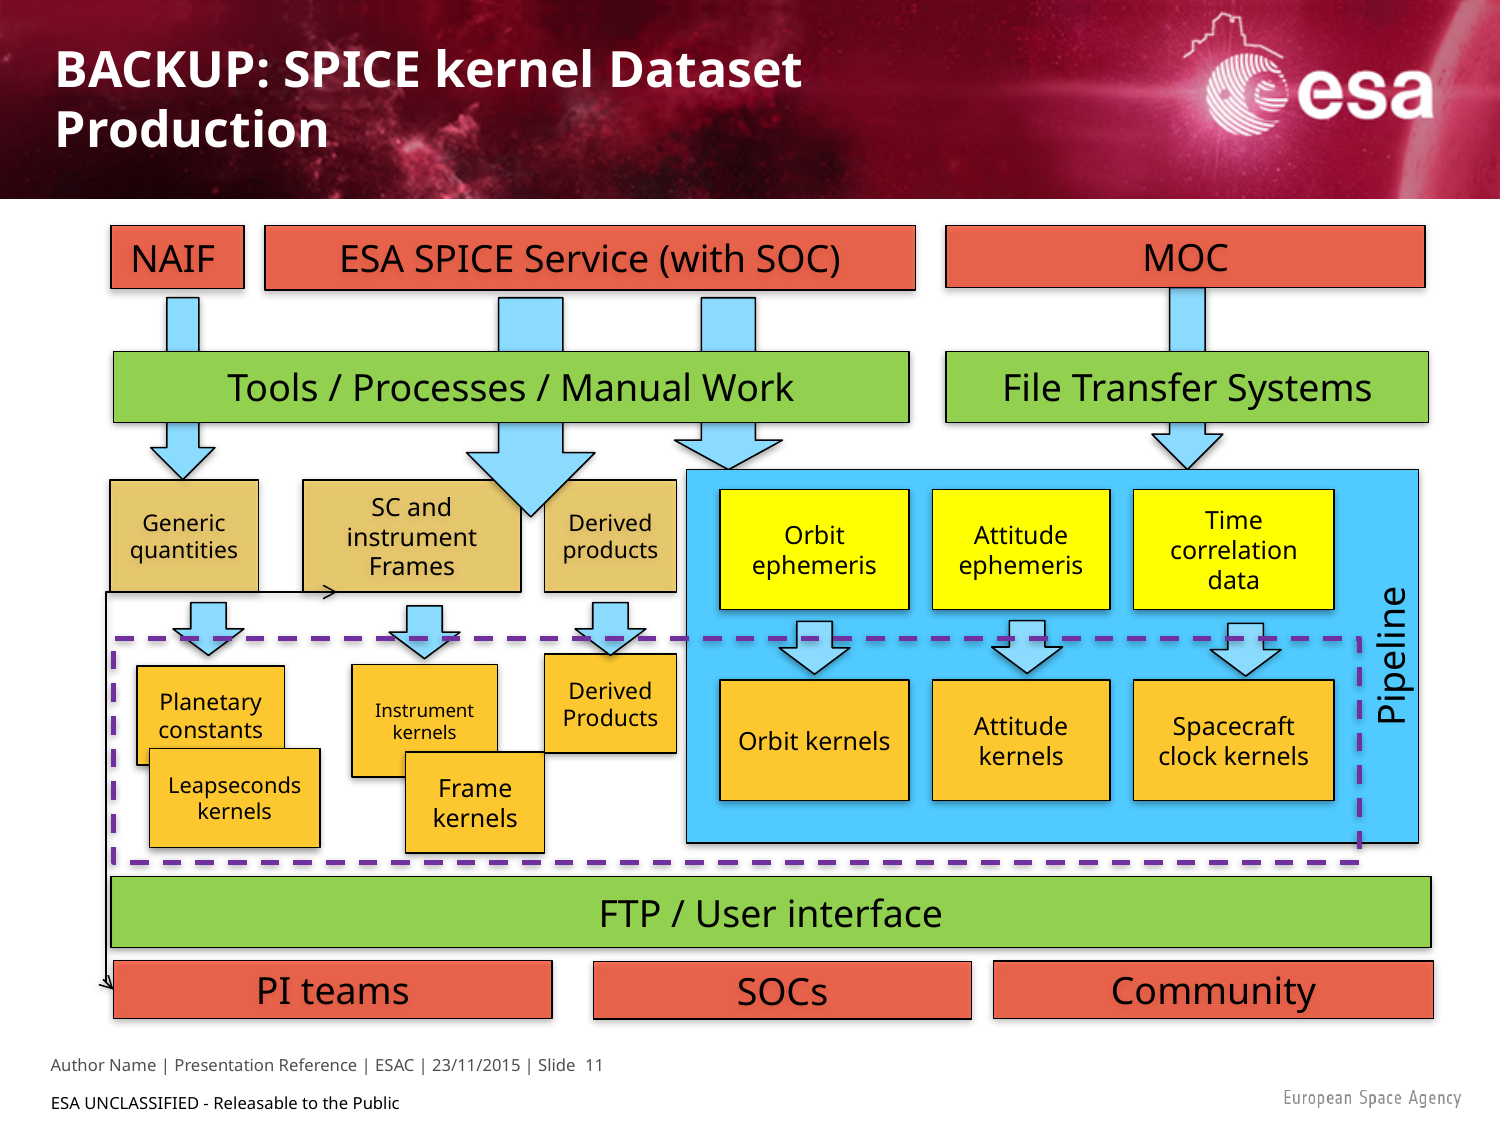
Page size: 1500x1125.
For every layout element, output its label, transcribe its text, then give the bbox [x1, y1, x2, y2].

text_box NAIF [110, 225, 245, 289]
text_box Pipeline [686, 469, 1419, 844]
text_box Time correlation data [1133, 489, 1335, 610]
text_box [497, 296, 564, 349]
text_box [172, 601, 245, 636]
text_box [113, 638, 1360, 863]
text_box [149, 430, 216, 477]
text_box Attitude ephemeris [932, 489, 1111, 610]
text_box [1008, 619, 1046, 636]
title BACKUP: SPICE kernel Dataset Production [40, 29, 1105, 166]
text_box [166, 298, 200, 349]
text_box Derived products [544, 479, 677, 593]
text_box Tools / Processes / Manual Work [113, 351, 910, 423]
text_box [796, 620, 834, 636]
text_box [700, 299, 757, 349]
text_box [465, 430, 596, 518]
text_box [574, 601, 647, 636]
text_box [1151, 430, 1224, 467]
picture [1264, 1082, 1500, 1121]
text_box SOCs [593, 961, 972, 1020]
text_box MOC [945, 225, 1426, 288]
text_box [673, 430, 784, 467]
text_box [1168, 296, 1206, 349]
text_box File Transfer Systems [945, 351, 1429, 423]
text_box PI teams [113, 960, 553, 1019]
text_box FTP / User interface [111, 876, 1432, 948]
text_box Community [993, 960, 1434, 1019]
text_box SC and instrument Frames [302, 479, 522, 593]
picture [0, 0, 1500, 199]
text_box ESA SPICE Service (with SOC) [264, 225, 916, 291]
text_box Generic quantities [109, 479, 259, 590]
text_box Orbit ephemeris [719, 489, 910, 610]
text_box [26, 678, 425, 903]
text_box [388, 605, 461, 636]
text_box [1227, 622, 1265, 636]
